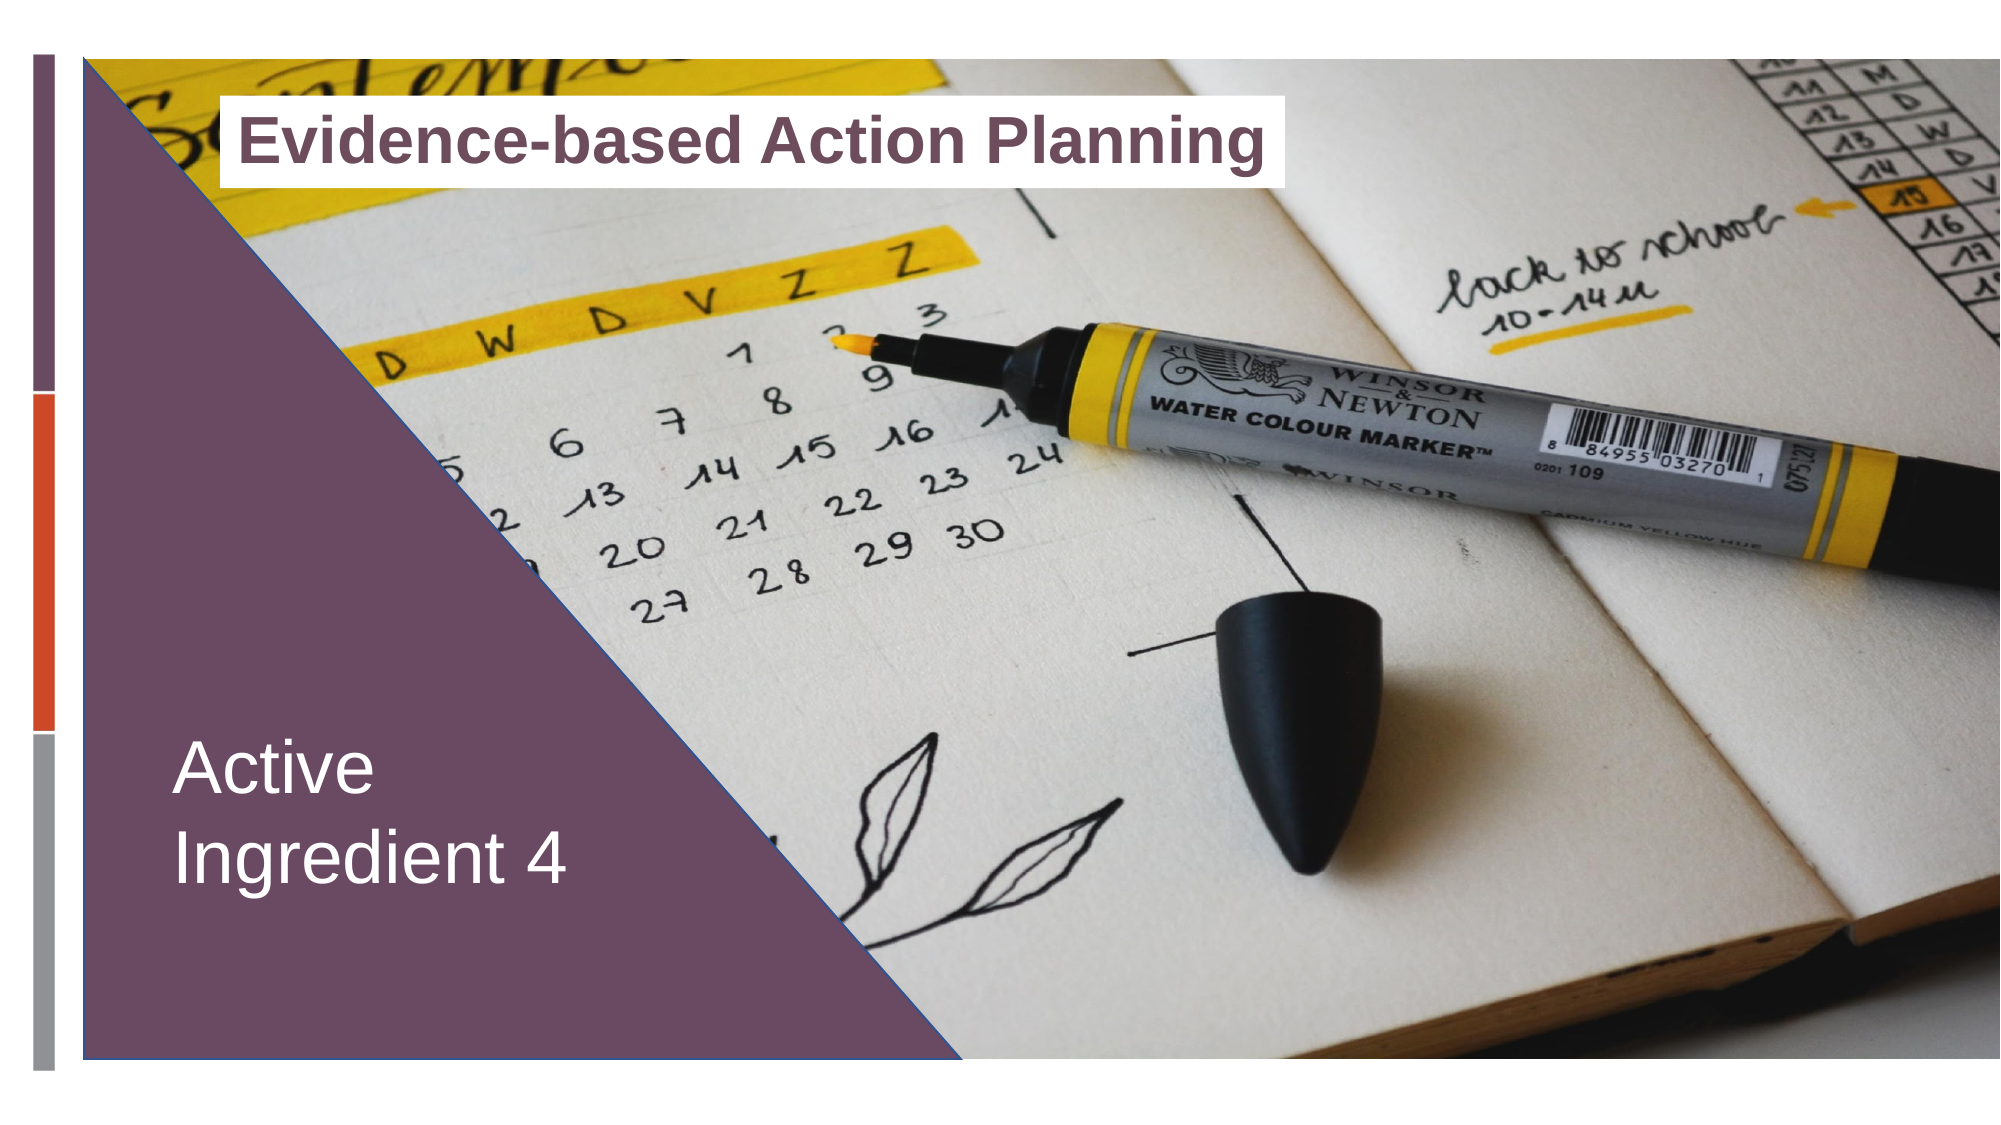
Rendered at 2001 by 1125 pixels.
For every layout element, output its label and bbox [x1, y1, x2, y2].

picture [34, 55, 54, 1070]
picture [84, 59, 2000, 1059]
